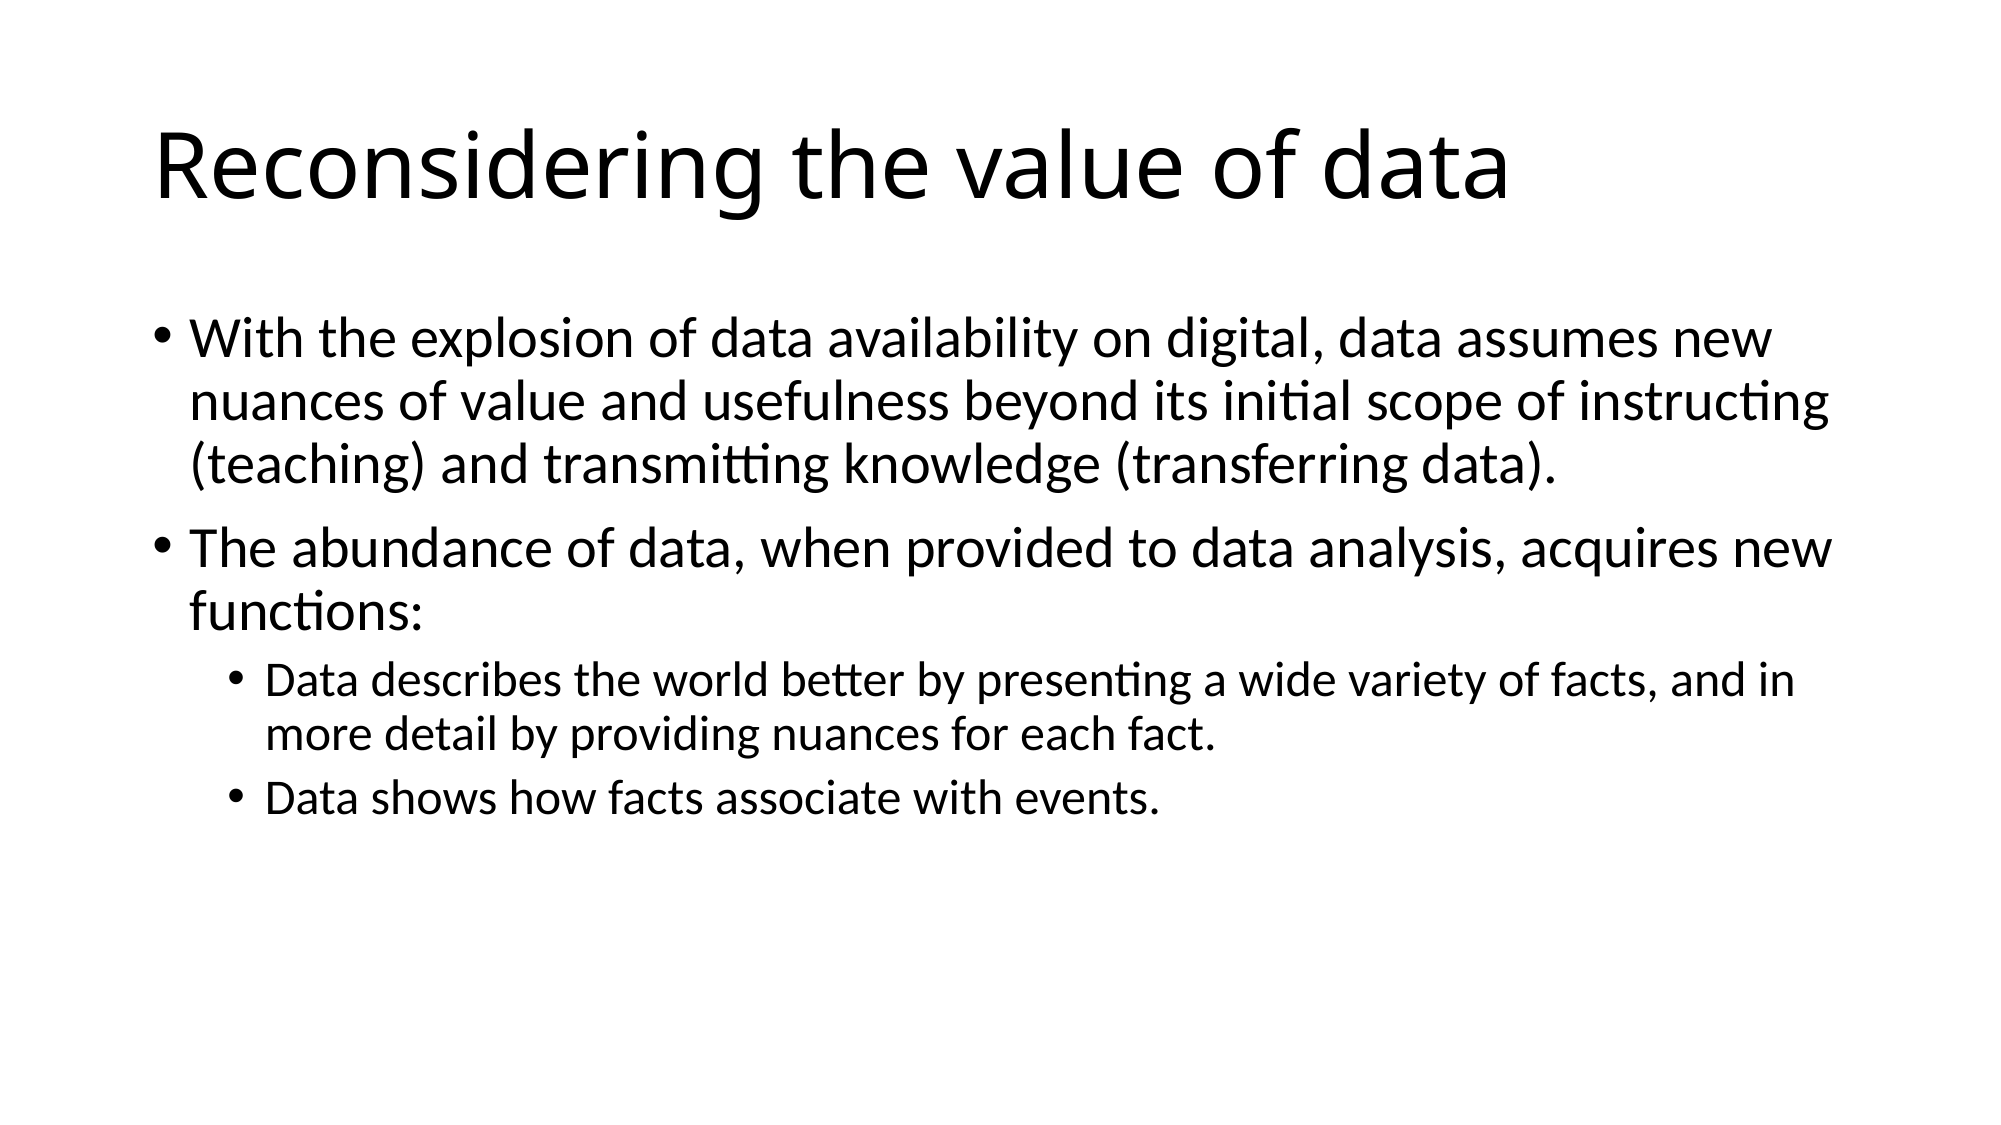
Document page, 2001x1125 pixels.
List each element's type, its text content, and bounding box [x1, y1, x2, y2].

title Reconsidering the value of data [137, 59, 1863, 278]
list With the explosion of data availability on digital, data assumes new nuances of value and usefulness beyond its initial scope of instructing (teaching) and transmitting knowledge (transferring data). The abundance of data, when provided to data analysis, acquires new functions: Data describes the world better by presenting a wide variety of facts, and in more detail by providing nuances for each fact. Data shows how facts associate with events. [137, 299, 1863, 1014]
